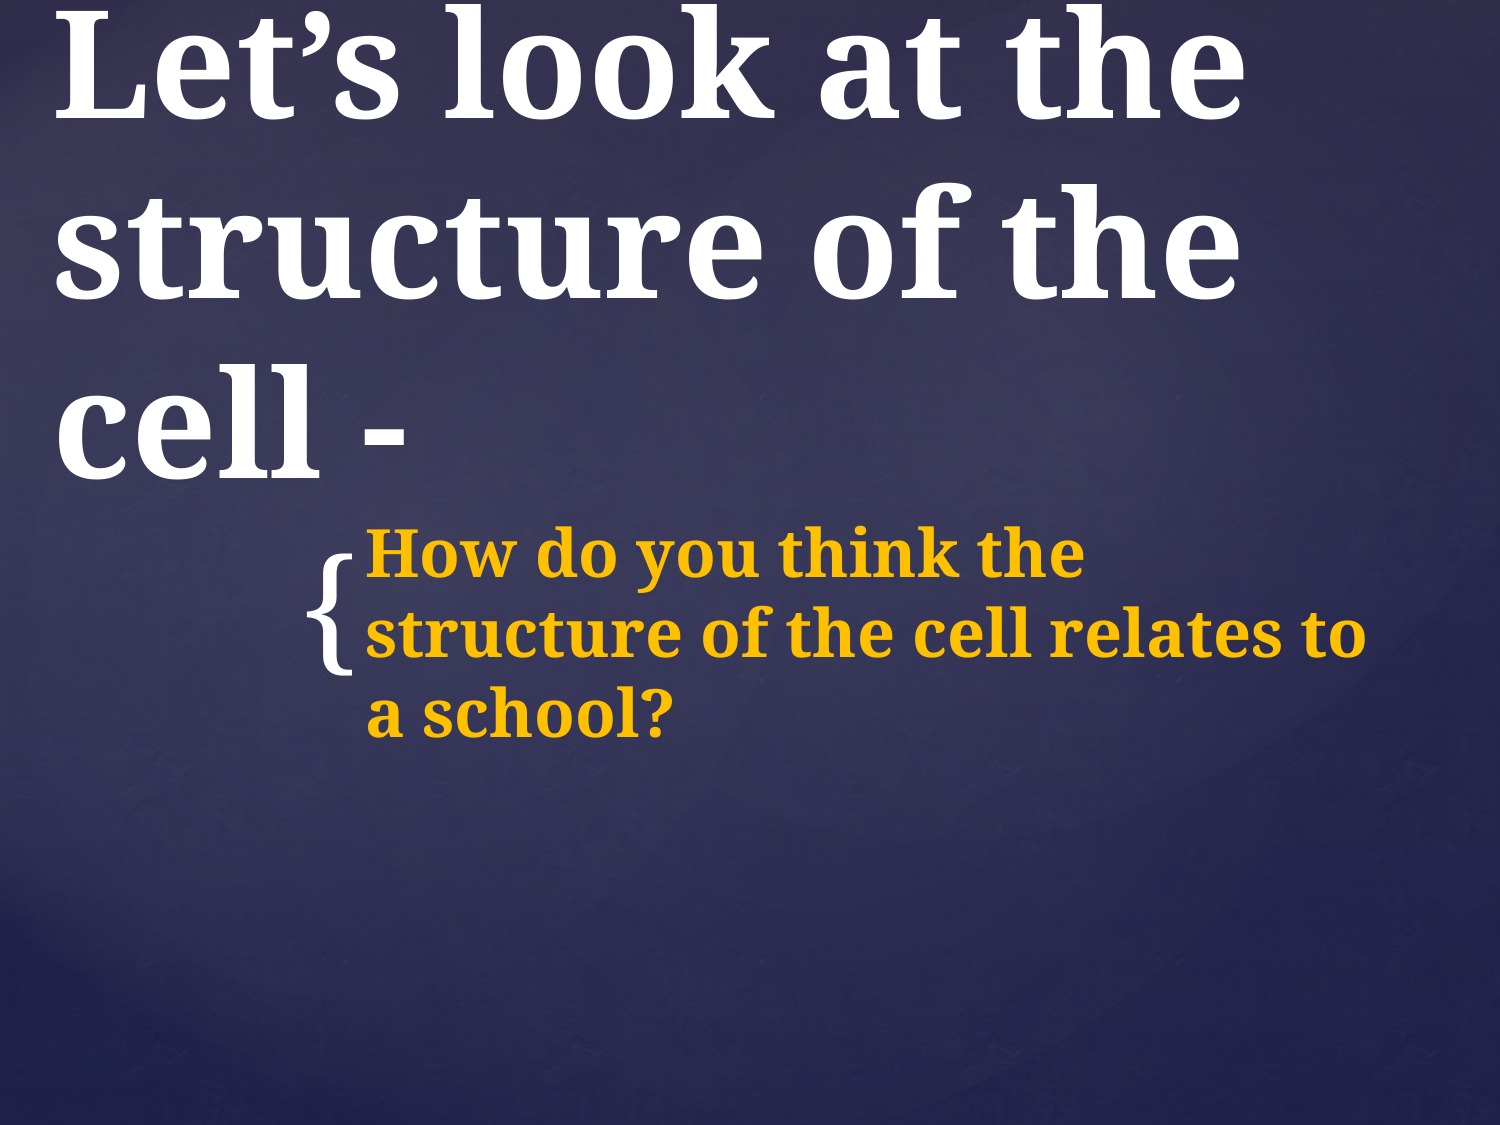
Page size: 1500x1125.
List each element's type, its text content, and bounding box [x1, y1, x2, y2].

subtitle How do you think the structure of the cell relates to a school? [350, 487, 1400, 775]
title Let’s look at the structure of the cell - [37, 162, 1500, 516]
